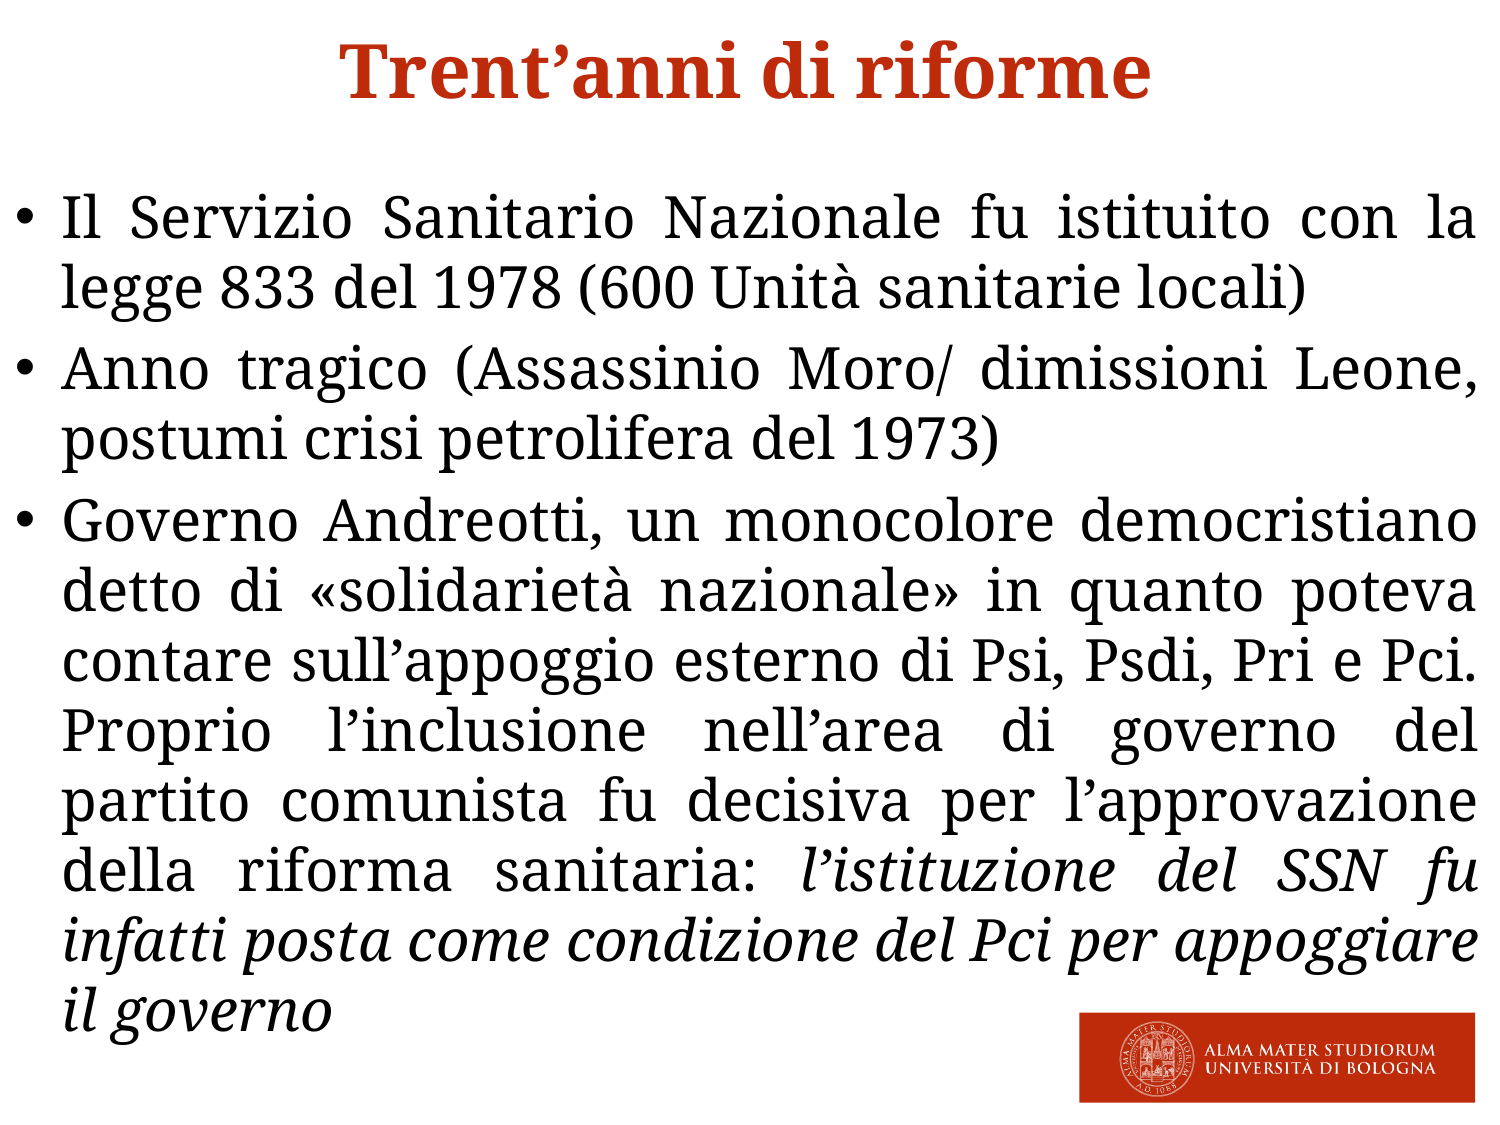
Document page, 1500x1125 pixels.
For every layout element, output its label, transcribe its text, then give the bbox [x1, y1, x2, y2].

list Il Servizio Sanitario Nazionale fu istituito con la legge 833 del 1978 (600 Unità sanitarie locali) Anno tragico (Assassinio Moro/ dimissioni Leone, postumi crisi petrolifera del 1973) Governo Andreotti, un monocolore democristiano detto di «solidarietà nazionale» in quanto poteva contare sull’appoggio esterno di Psi, Psdi, Pri e Pci. Proprio l’inclusione nell’area di governo del partito comunista fu decisiva per l’approvazione della riforma sanitaria: l’istituzione del SSN fu infatti posta come condizione del Pci per appoggiare il governo [0, 172, 1495, 1035]
list Trent’anni di riforme [0, 0, 1495, 172]
picture [1112, 1035, 1442, 1102]
